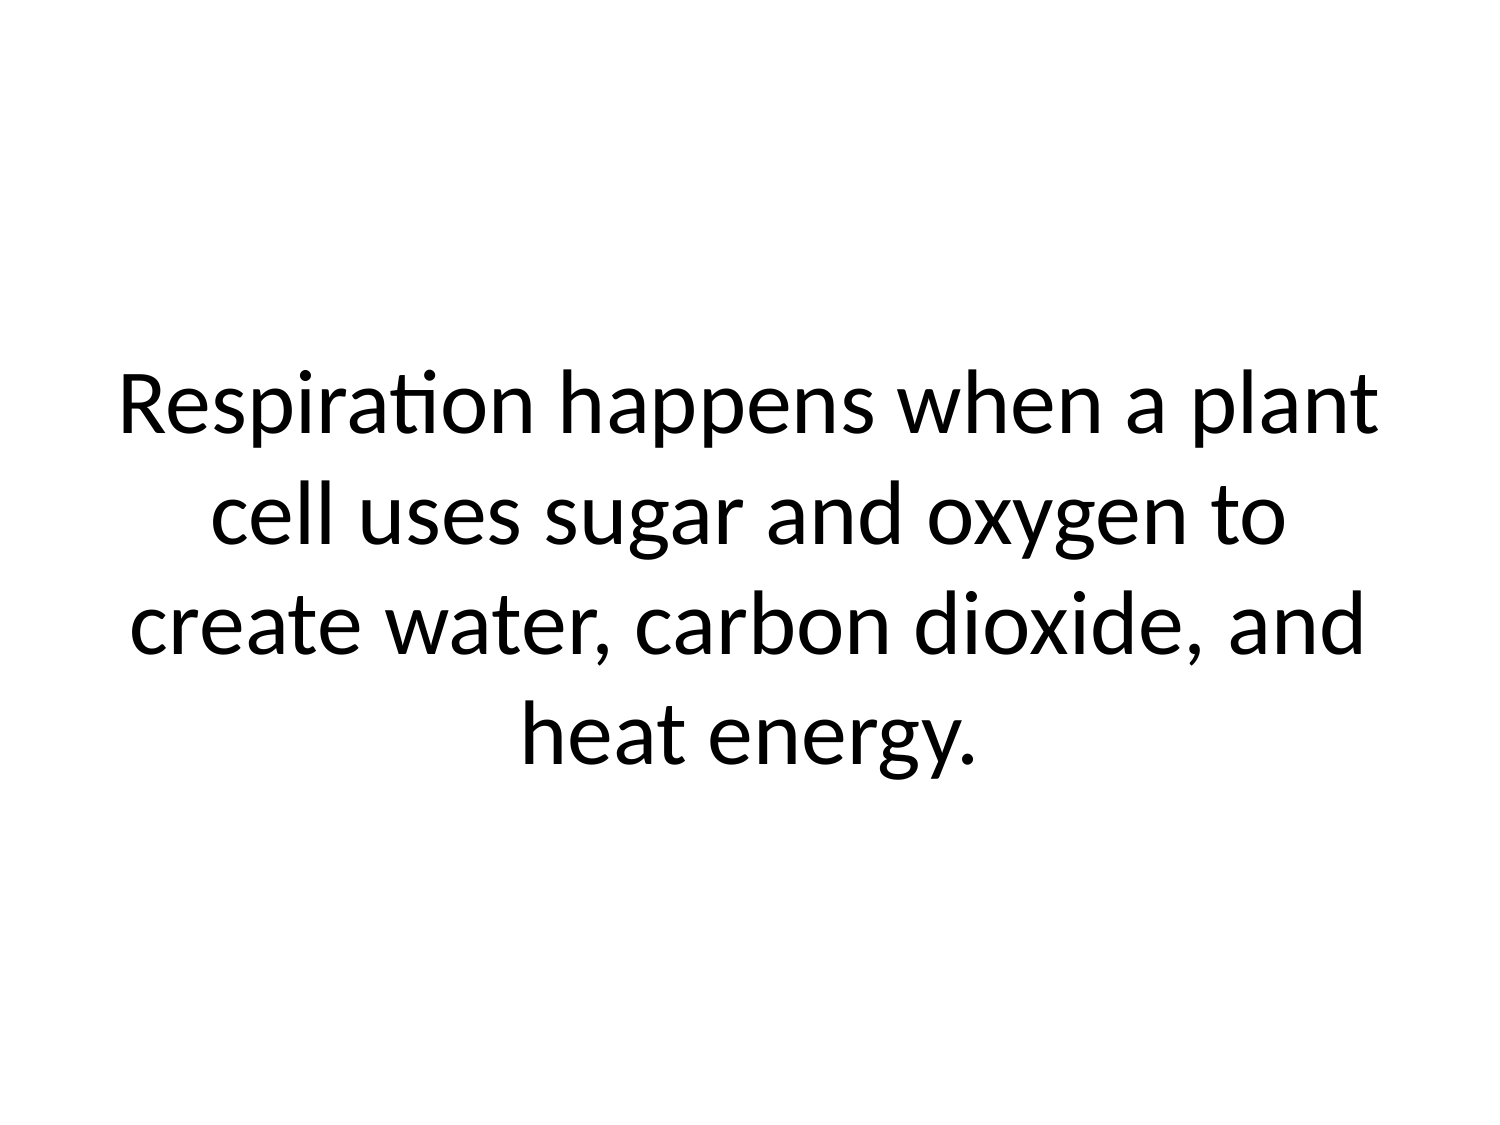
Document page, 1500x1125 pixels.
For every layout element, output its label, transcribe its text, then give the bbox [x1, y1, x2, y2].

title Respiration happens when a plant cell uses sugar and oxygen to create water, carbon dioxide, and heat energy. [75, 99, 1425, 1025]
